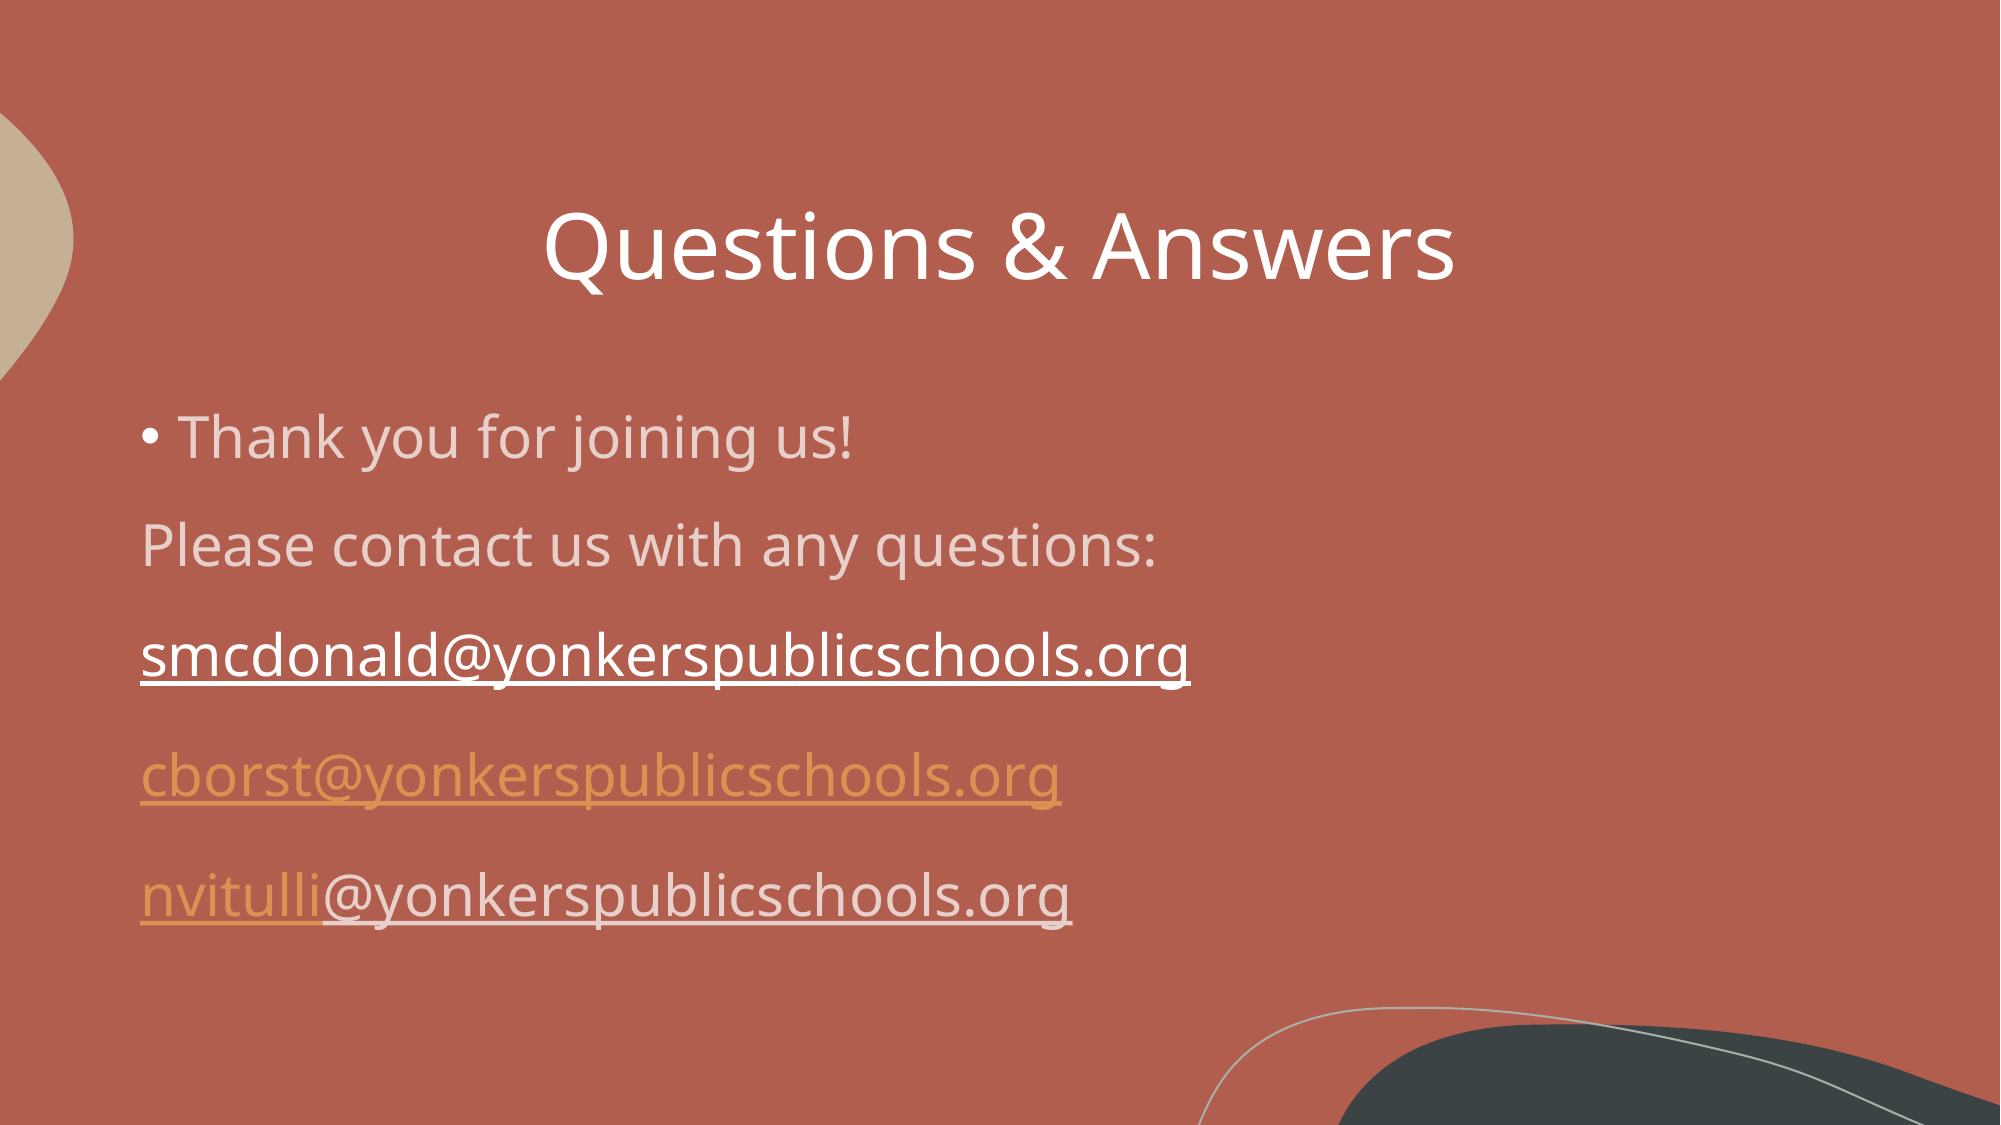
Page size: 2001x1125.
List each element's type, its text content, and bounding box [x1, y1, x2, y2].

list Thank you for joining us! Please contact us with any questions: smcdonald@yonkerspublicschools.org cborst@yonkerspublicschools.org nvitulli@yonkerspublicschools.org [125, 375, 1875, 1002]
title Questions & Answers [125, 125, 1875, 375]
